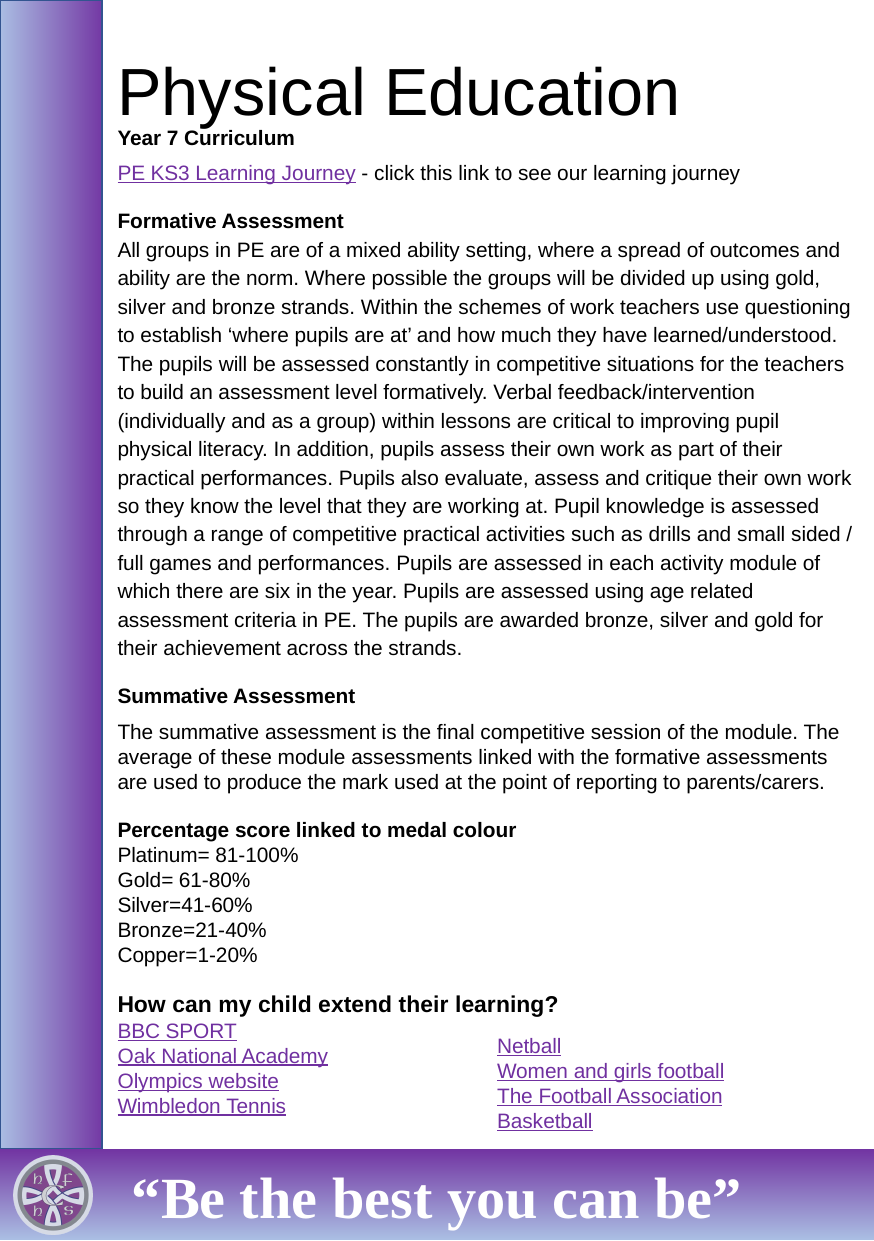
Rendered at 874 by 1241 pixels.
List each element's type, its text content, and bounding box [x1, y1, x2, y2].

title Physical Education [109, 30, 862, 120]
picture [13, 1155, 93, 1235]
text_box Year 7 Curriculum PE KS3 Learning Journey - click this link to see our learning journey Formative Assessment All groups in PE are of a mixed ability setting, where a spread of outcomes and ability are the norm. Where possible the groups will be divided up using gold, silver and bronze strands. Within the schemes of work teachers use questioning to establish ‘where pupils are at’ and how much they have learned/understood. The pupils will be assessed constantly in competitive situations for the teachers to build an assessment level formatively. Verbal feedback/intervention (individually and as a group) within lessons are critical to improving pupil physical literacy. In addition, pupils assess their own work as part of their practical performances. Pupils also evaluate, assess and critique their own work so they know the level that they are working at. Pupil knowledge is assessed through a range of competitive practical activities such as drills and small sided / full games and performances. Pupils are assessed in each activity module of which there are six in the year. Pupils are assessed using age related assessment criteria in PE. The pupils are awarded bronze, silver and gold for their achievement across the strands. Summative Assessment The summative assessment is the final competitive session of the module. The average of these module assessments linked with the formative assessments are used to produce the mark used at the point of reporting to parents/carers. Percentage score linked to medal colour Platinum= 81-100% Gold= 61-80% Silver=41-60% Bronze=21-40% Copper=1-20% How can my child extend their learning? BBC SPORT Oak National Academy Olympics website Wimbledon Tennis [109, 120, 862, 1148]
text_box Netball Women and girls football The Football Association Basketball [482, 1025, 874, 1141]
